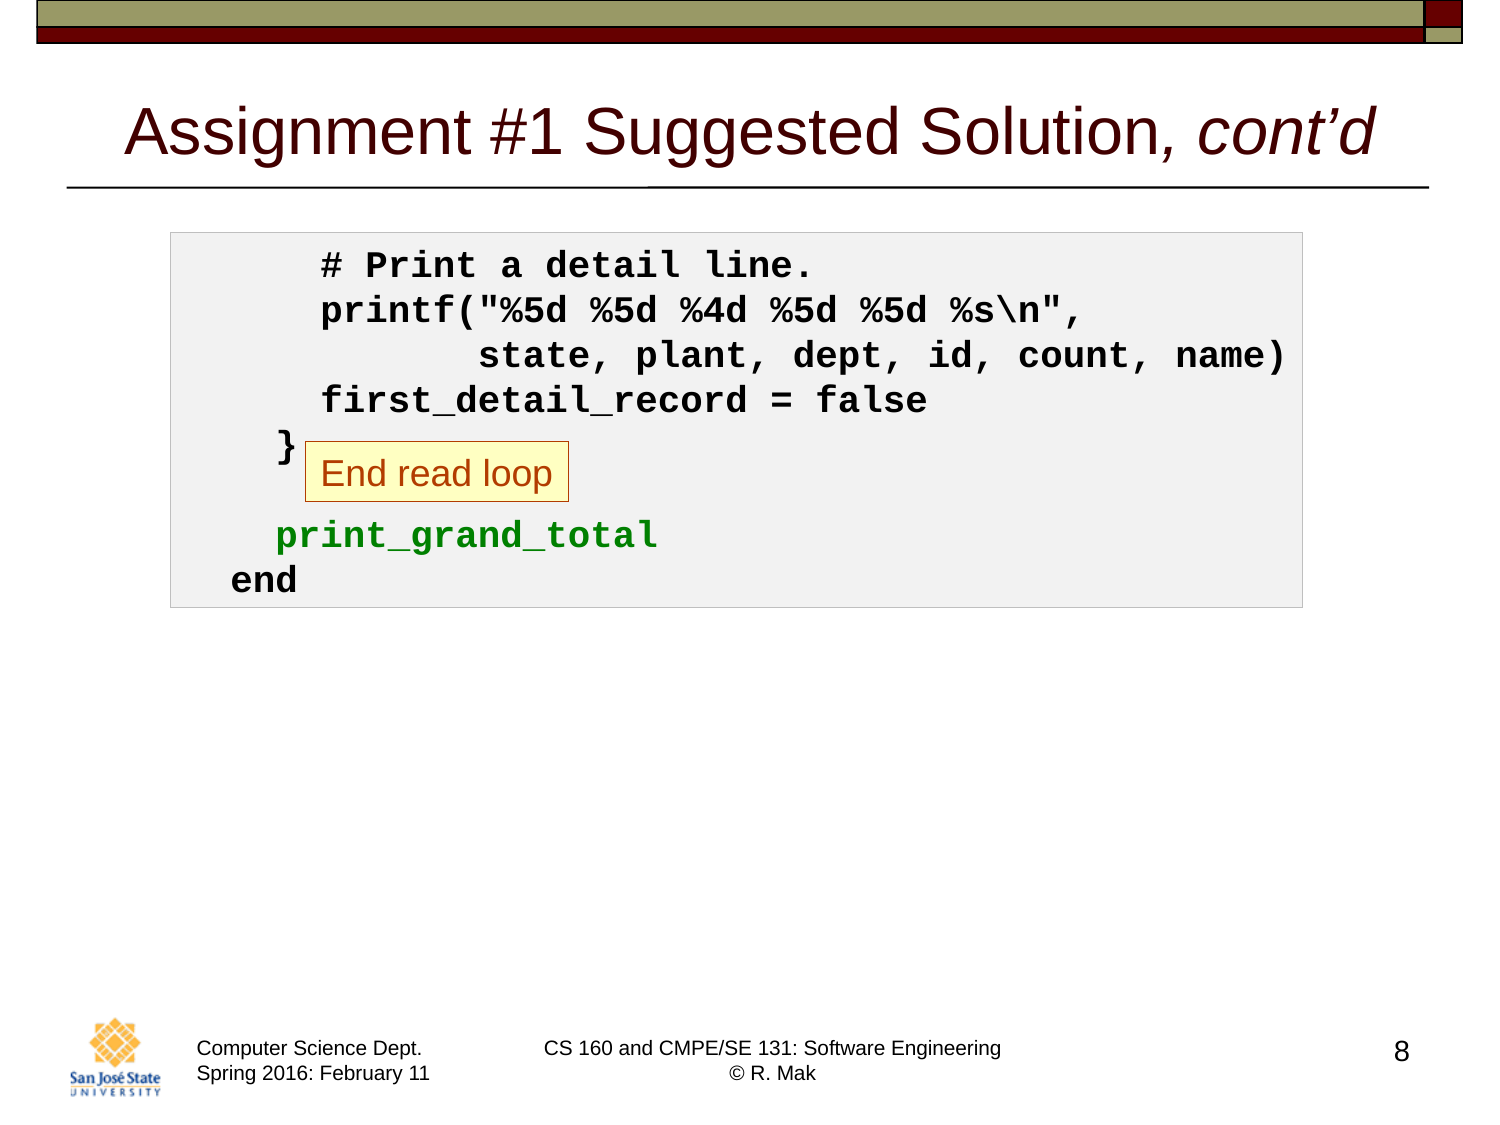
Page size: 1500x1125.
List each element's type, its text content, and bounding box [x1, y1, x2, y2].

text_box # Print a detail line. printf("%5d %5d %4d %5d %5d %s\n", state, plant, dept, id, count, name) first_detail_record = false } print_grand_total end [170, 232, 1303, 608]
title Assignment #1 Suggested Solution, cont’d [75, 67, 1425, 175]
picture [60, 1012, 166, 1112]
slide_number 8 [1112, 1025, 1425, 1100]
text_box End read loop [305, 441, 569, 502]
